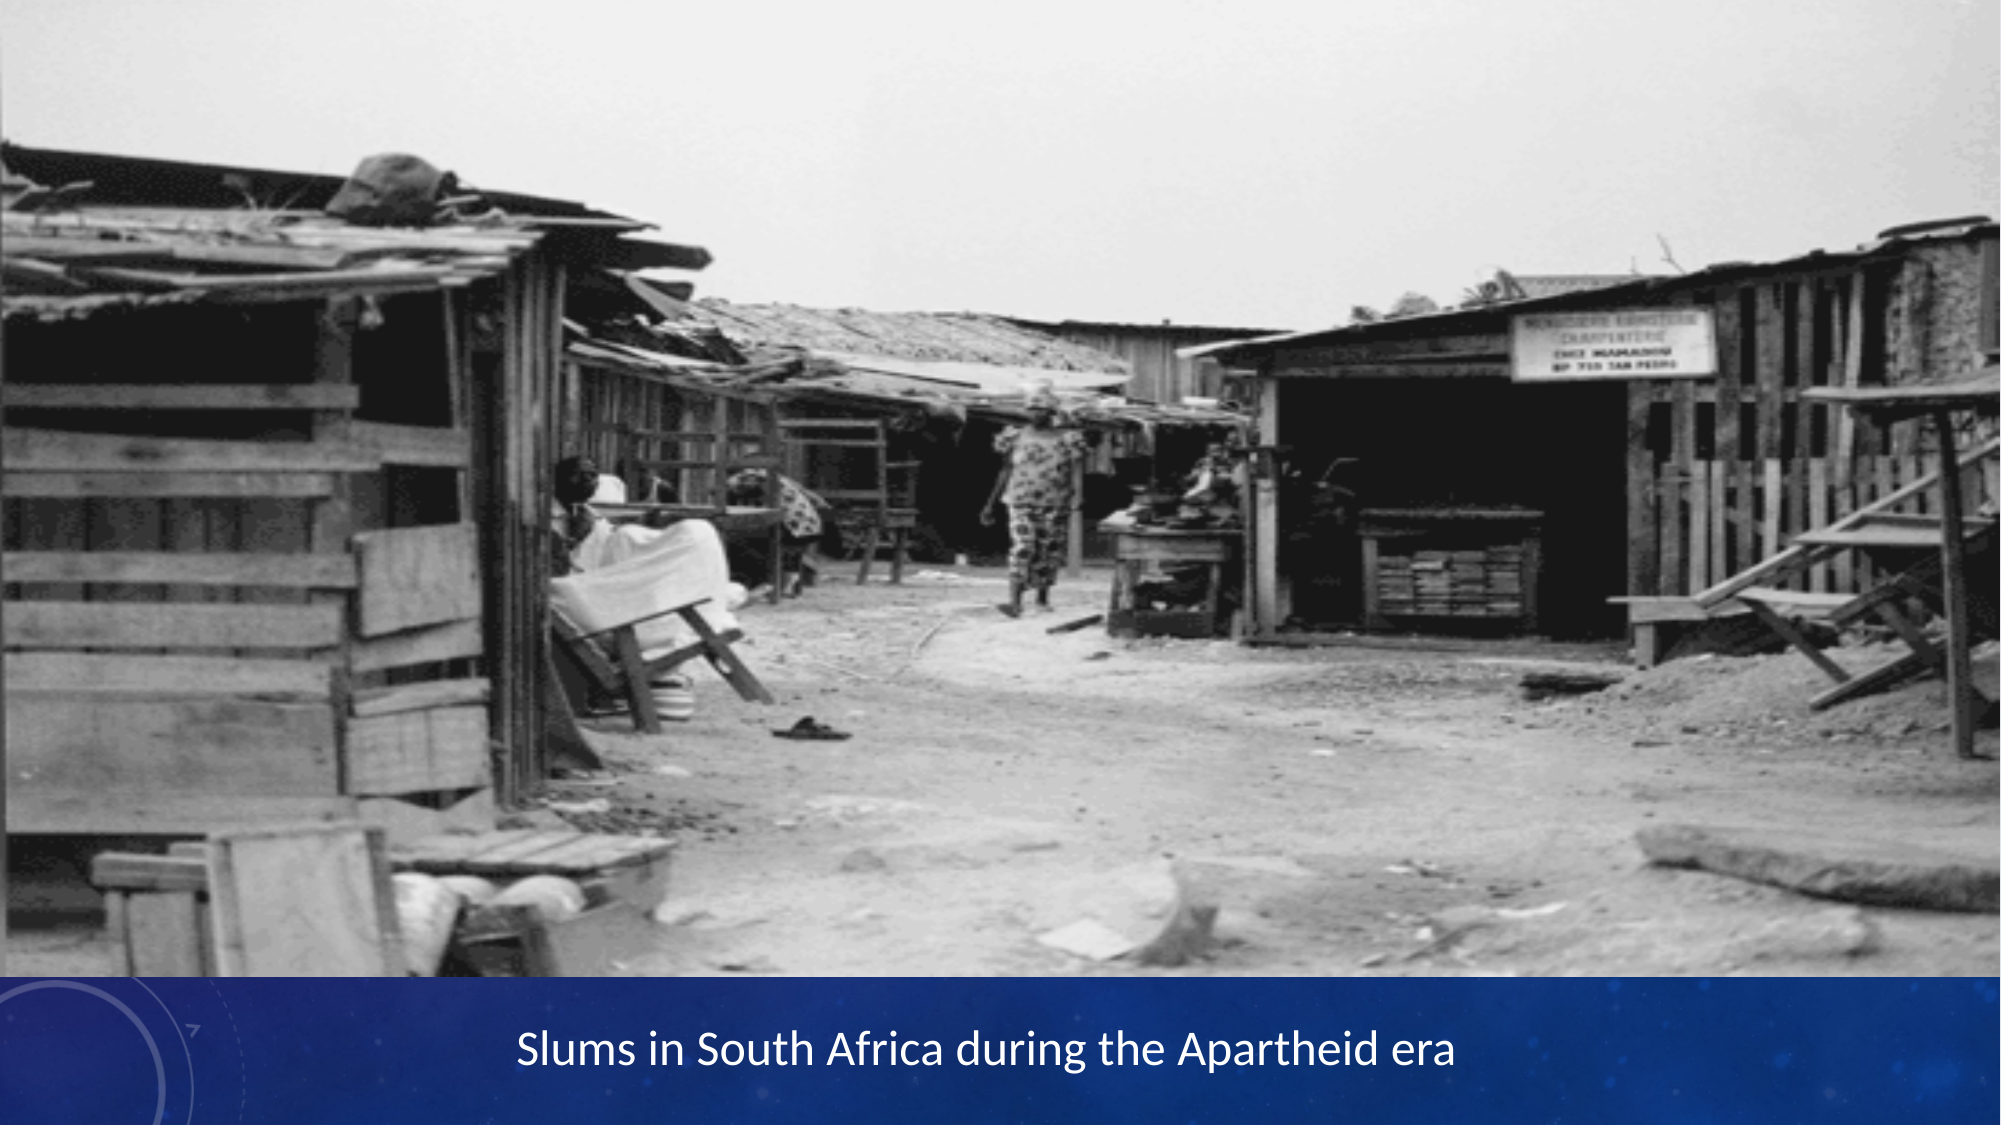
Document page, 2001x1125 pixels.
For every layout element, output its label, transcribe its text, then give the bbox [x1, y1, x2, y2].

picture [0, 0, 2001, 1125]
text_box Slums in South Africa during the Apartheid era [501, 1008, 1499, 1084]
